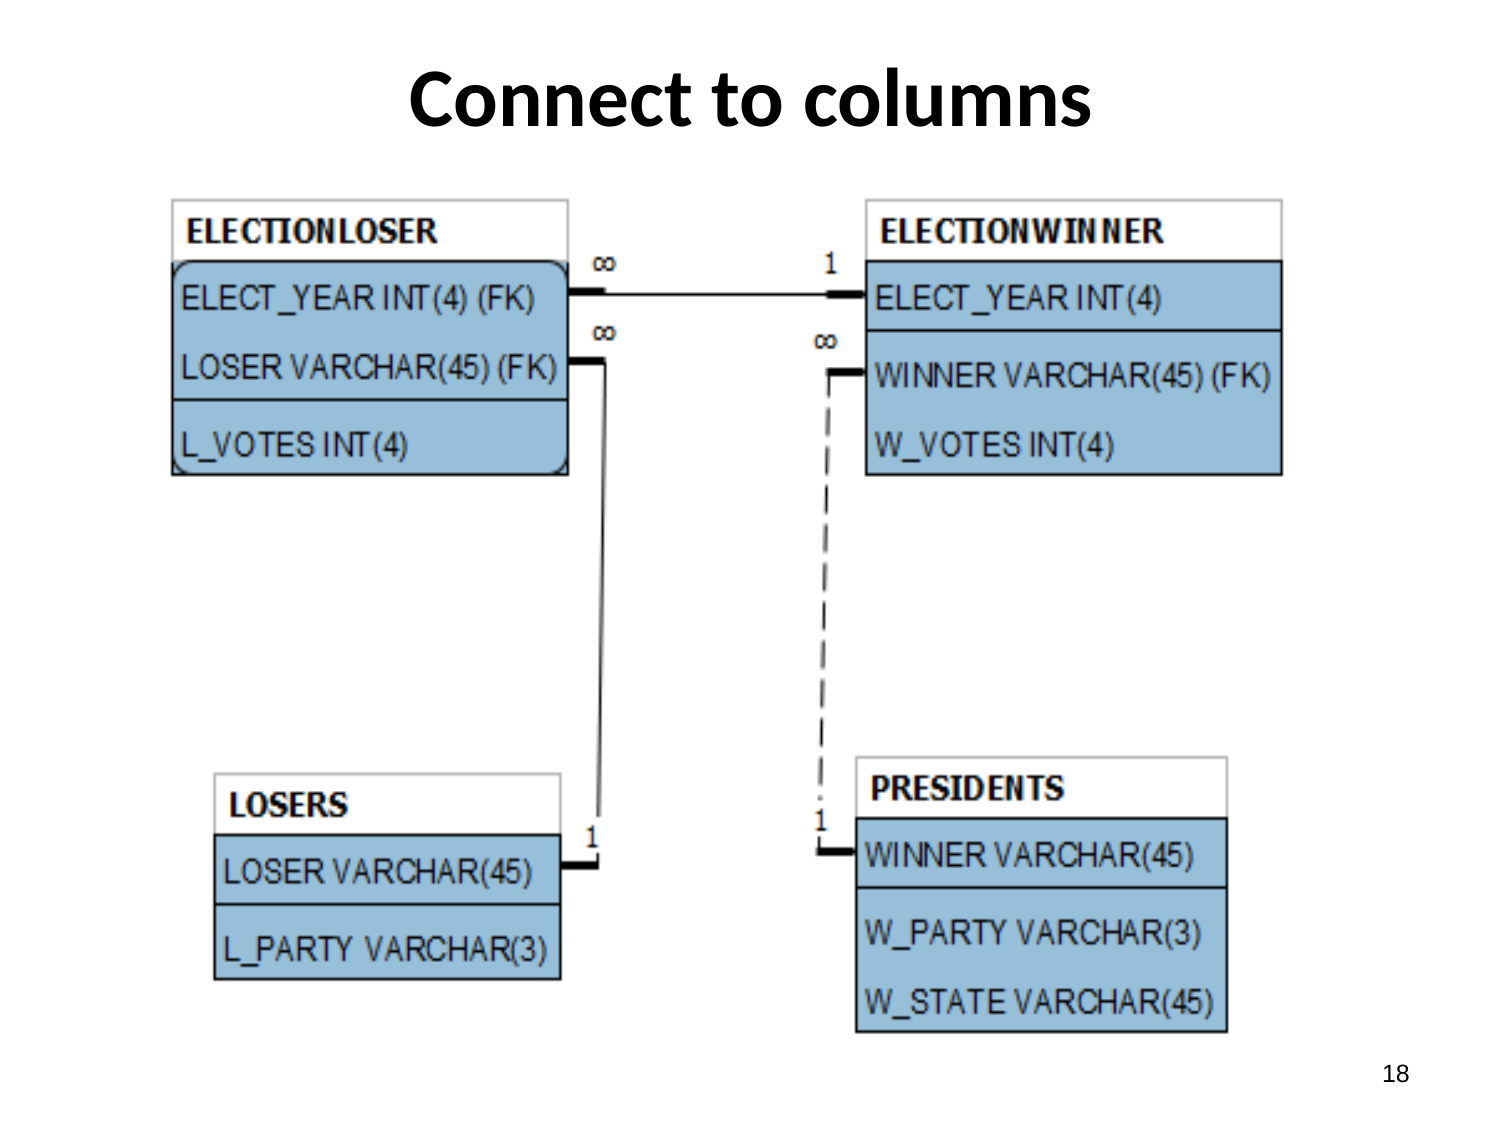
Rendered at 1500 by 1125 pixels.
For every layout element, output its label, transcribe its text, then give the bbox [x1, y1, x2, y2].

slide_number 17 [1074, 1042, 1425, 1103]
picture [147, 172, 1306, 1059]
title Connect to columns [76, 19, 1427, 169]
